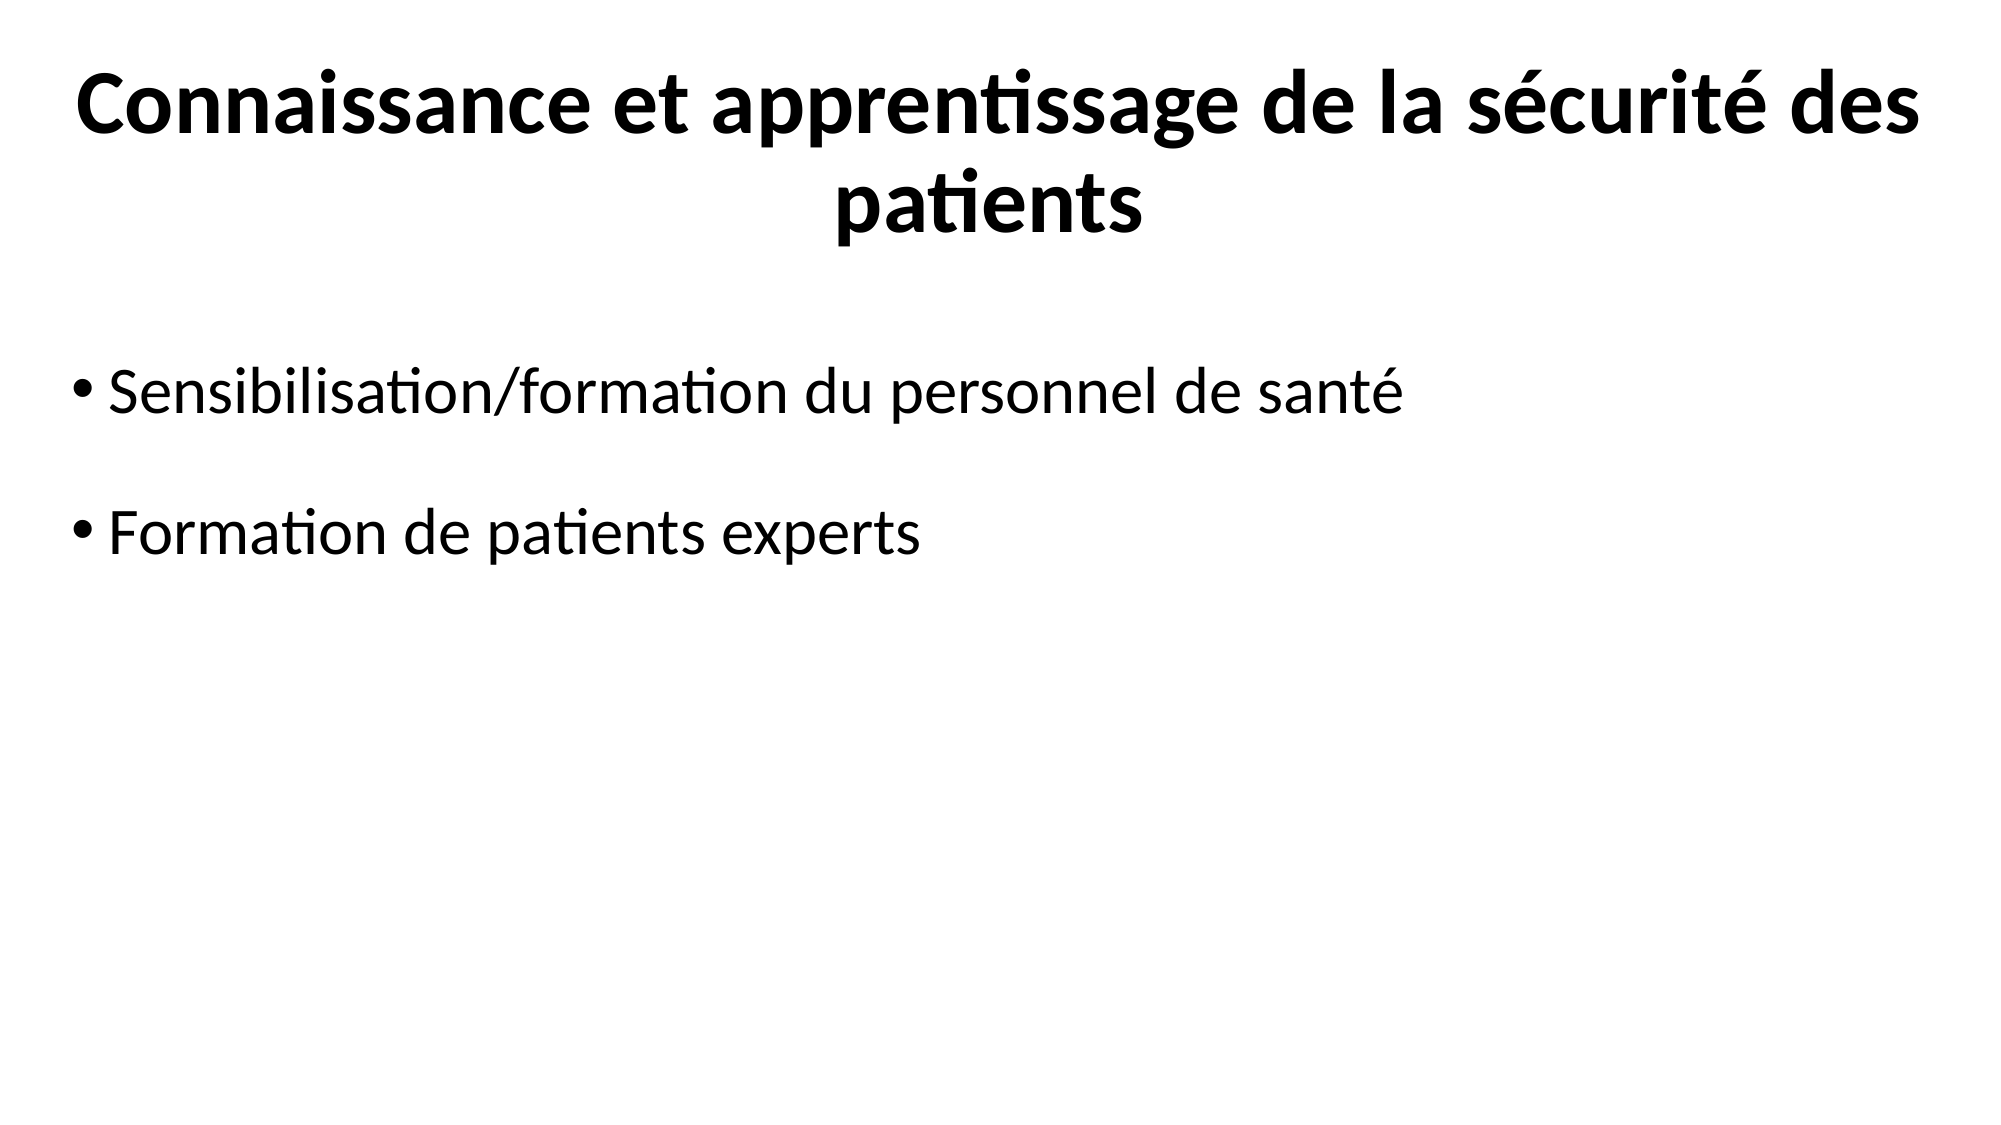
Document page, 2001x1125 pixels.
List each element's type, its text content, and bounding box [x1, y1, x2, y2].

title Connaissance et apprentissage de la sécurité des patients [55, 44, 1944, 262]
list Sensibilisation/formation du personnel de santé Formation de patients experts [55, 299, 1944, 1081]
